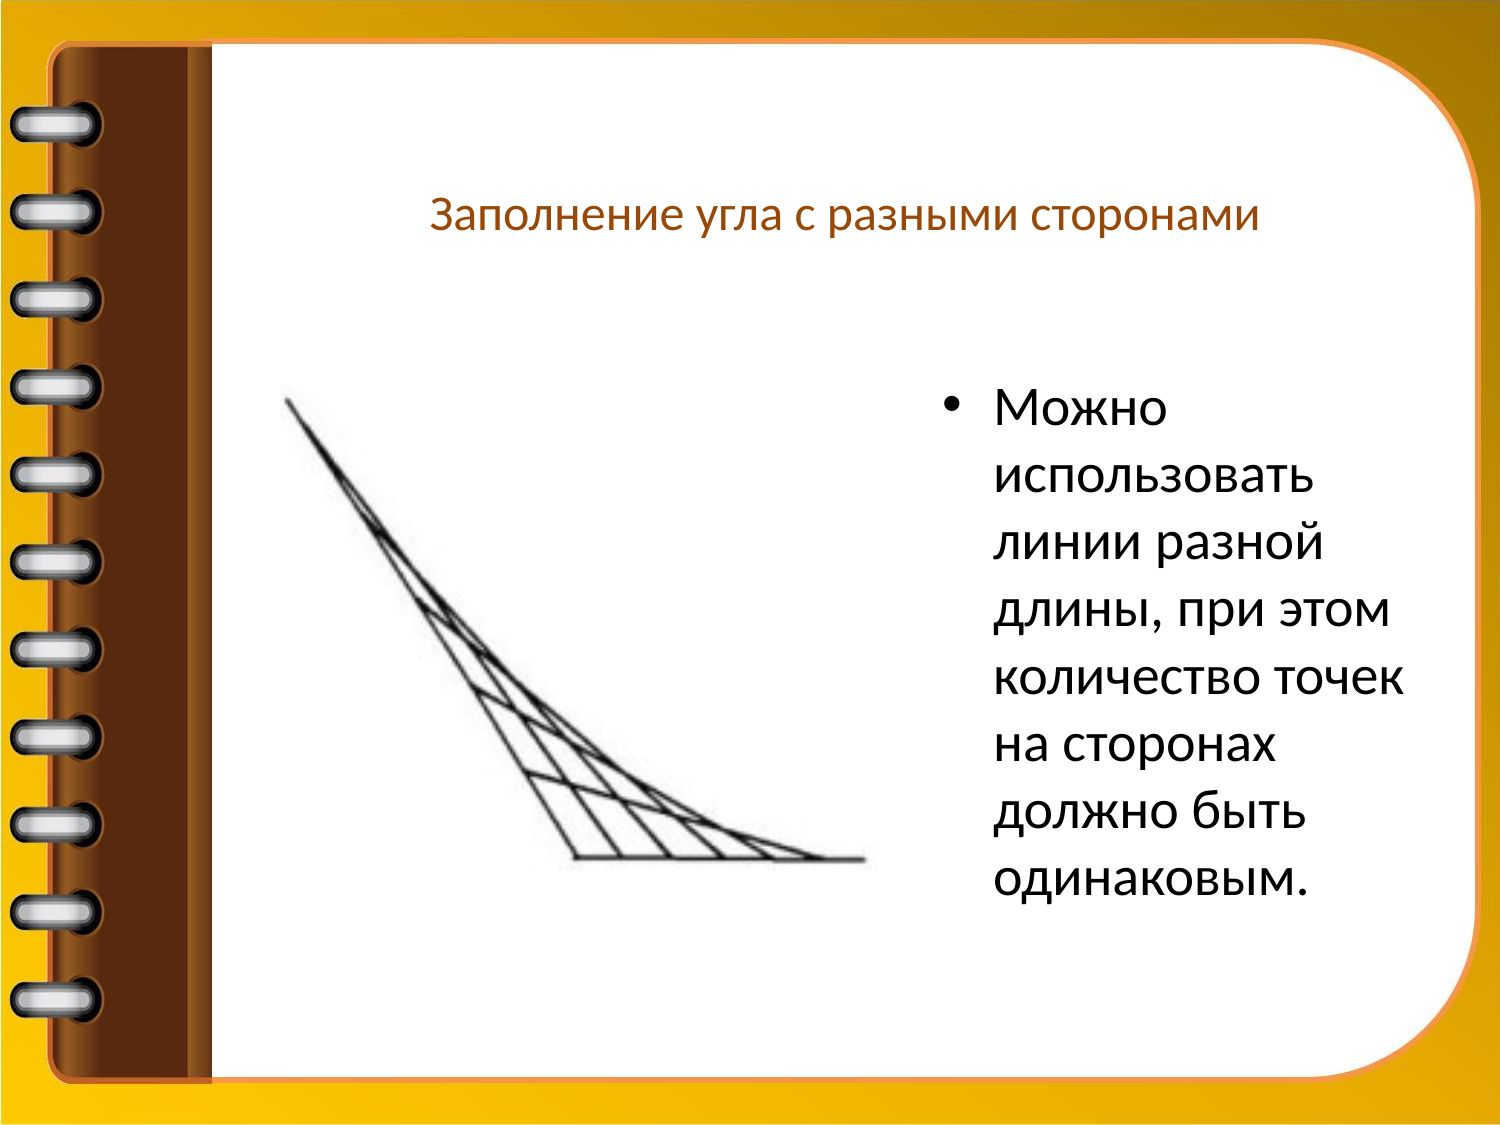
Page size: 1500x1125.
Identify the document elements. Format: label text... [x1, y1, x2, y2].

picture [0, 0, 1500, 1125]
text_box [242, 739, 1447, 1071]
title Заполнение угла с разными сторонами [218, 172, 1473, 315]
list Можно использовать линии разной длины, при этом количество точек на сторонах должно быть одинаковым. [926, 361, 1426, 1012]
